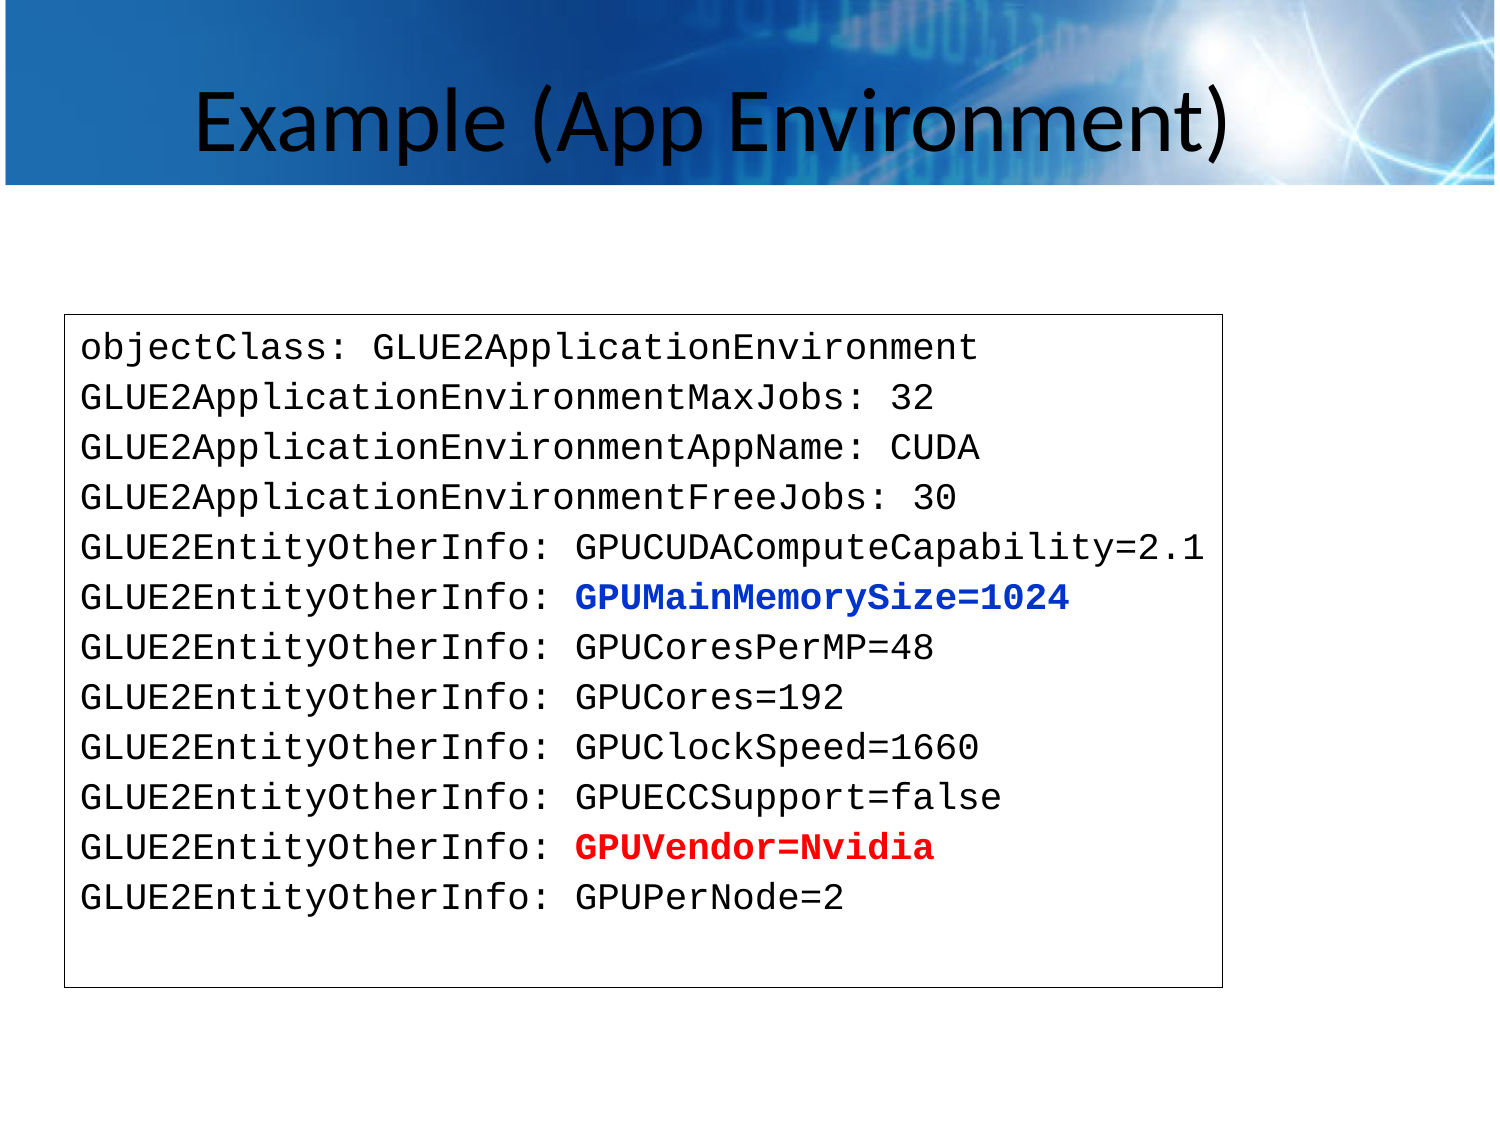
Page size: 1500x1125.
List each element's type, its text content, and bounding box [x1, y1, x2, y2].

title Example (App Environment) [74, 0, 1353, 233]
picture [5, 0, 74, 186]
text_box objectClass: GLUE2ApplicationEnvironment GLUE2ApplicationEnvironmentMaxJobs: 32 GLUE2ApplicationEnvironmentAppName: CUDA GLUE2ApplicationEnvironmentFreeJobs: 30 GLUE2EntityOtherInfo: GPUCUDAComputeCapability=2.1 GLUE2EntityOtherInfo: GPUMainMemorySize=1024 GLUE2EntityOtherInfo: GPUCoresPerMP=48 GLUE2EntityOtherInfo: GPUCores=192 GLUE2EntityOtherInfo: GPUClockSpeed=1660 GLUE2EntityOtherInfo: GPUECCSupport=false GLUE2EntityOtherInfo: GPUVendor=Nvidia GLUE2EntityOtherInfo: GPUPerNode=2 [64, 314, 1223, 988]
picture [1353, 0, 1495, 186]
